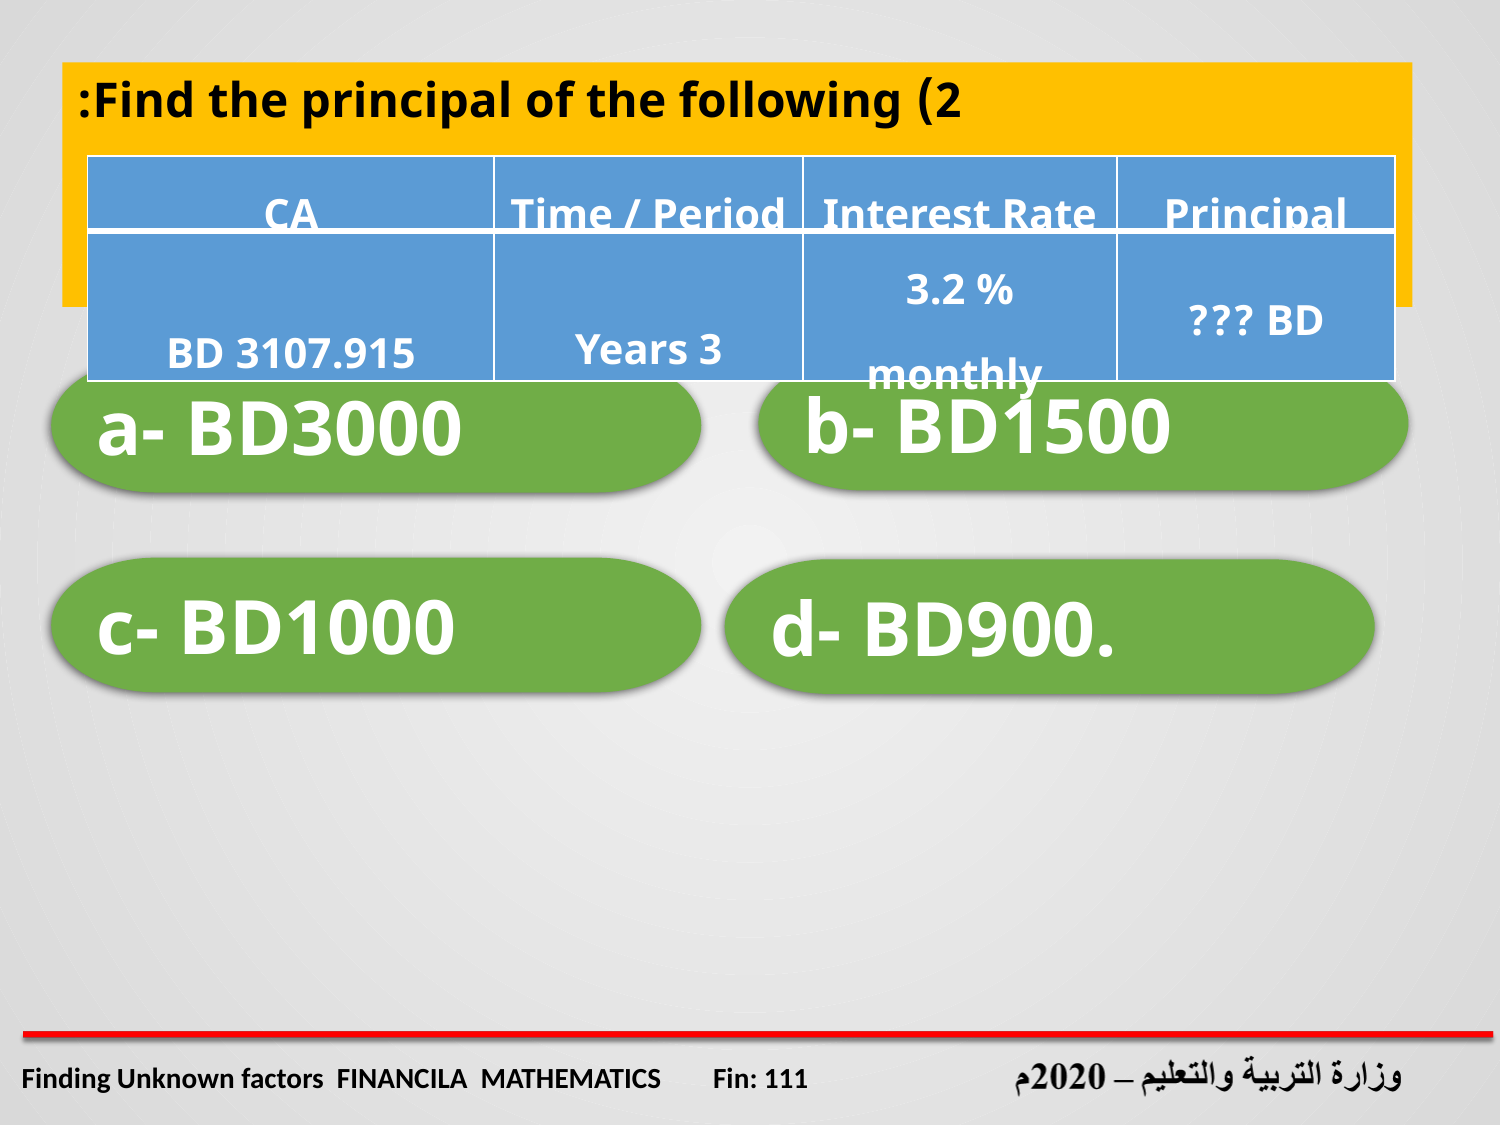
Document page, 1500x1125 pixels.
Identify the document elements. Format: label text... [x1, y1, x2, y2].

picture [16, 1028, 1500, 1125]
table_header Principal [1118, 157, 1394, 228]
table_header Interest Rate [804, 157, 1116, 228]
text_box a- BD3000 [51, 374, 702, 493]
text_box b- BD1500 [758, 382, 1409, 491]
table_header CA [88, 157, 493, 228]
table_cell BD ??? [1118, 234, 1394, 380]
table_cell 3 Years [495, 234, 802, 380]
text_box 2) Find the principal of the following: [62, 62, 1413, 307]
table_cell BD 3107.915 [88, 234, 493, 380]
table_cell 3.2 % monthly [804, 234, 1116, 380]
table_header Time / Period [495, 157, 802, 228]
text_box d- BD900. [724, 559, 1375, 694]
text_box c- BD1000 [51, 557, 702, 693]
text_box Finding Unknown factors FINANCILA MATHEMATICS Fin: 111 [6, 1052, 666, 1103]
